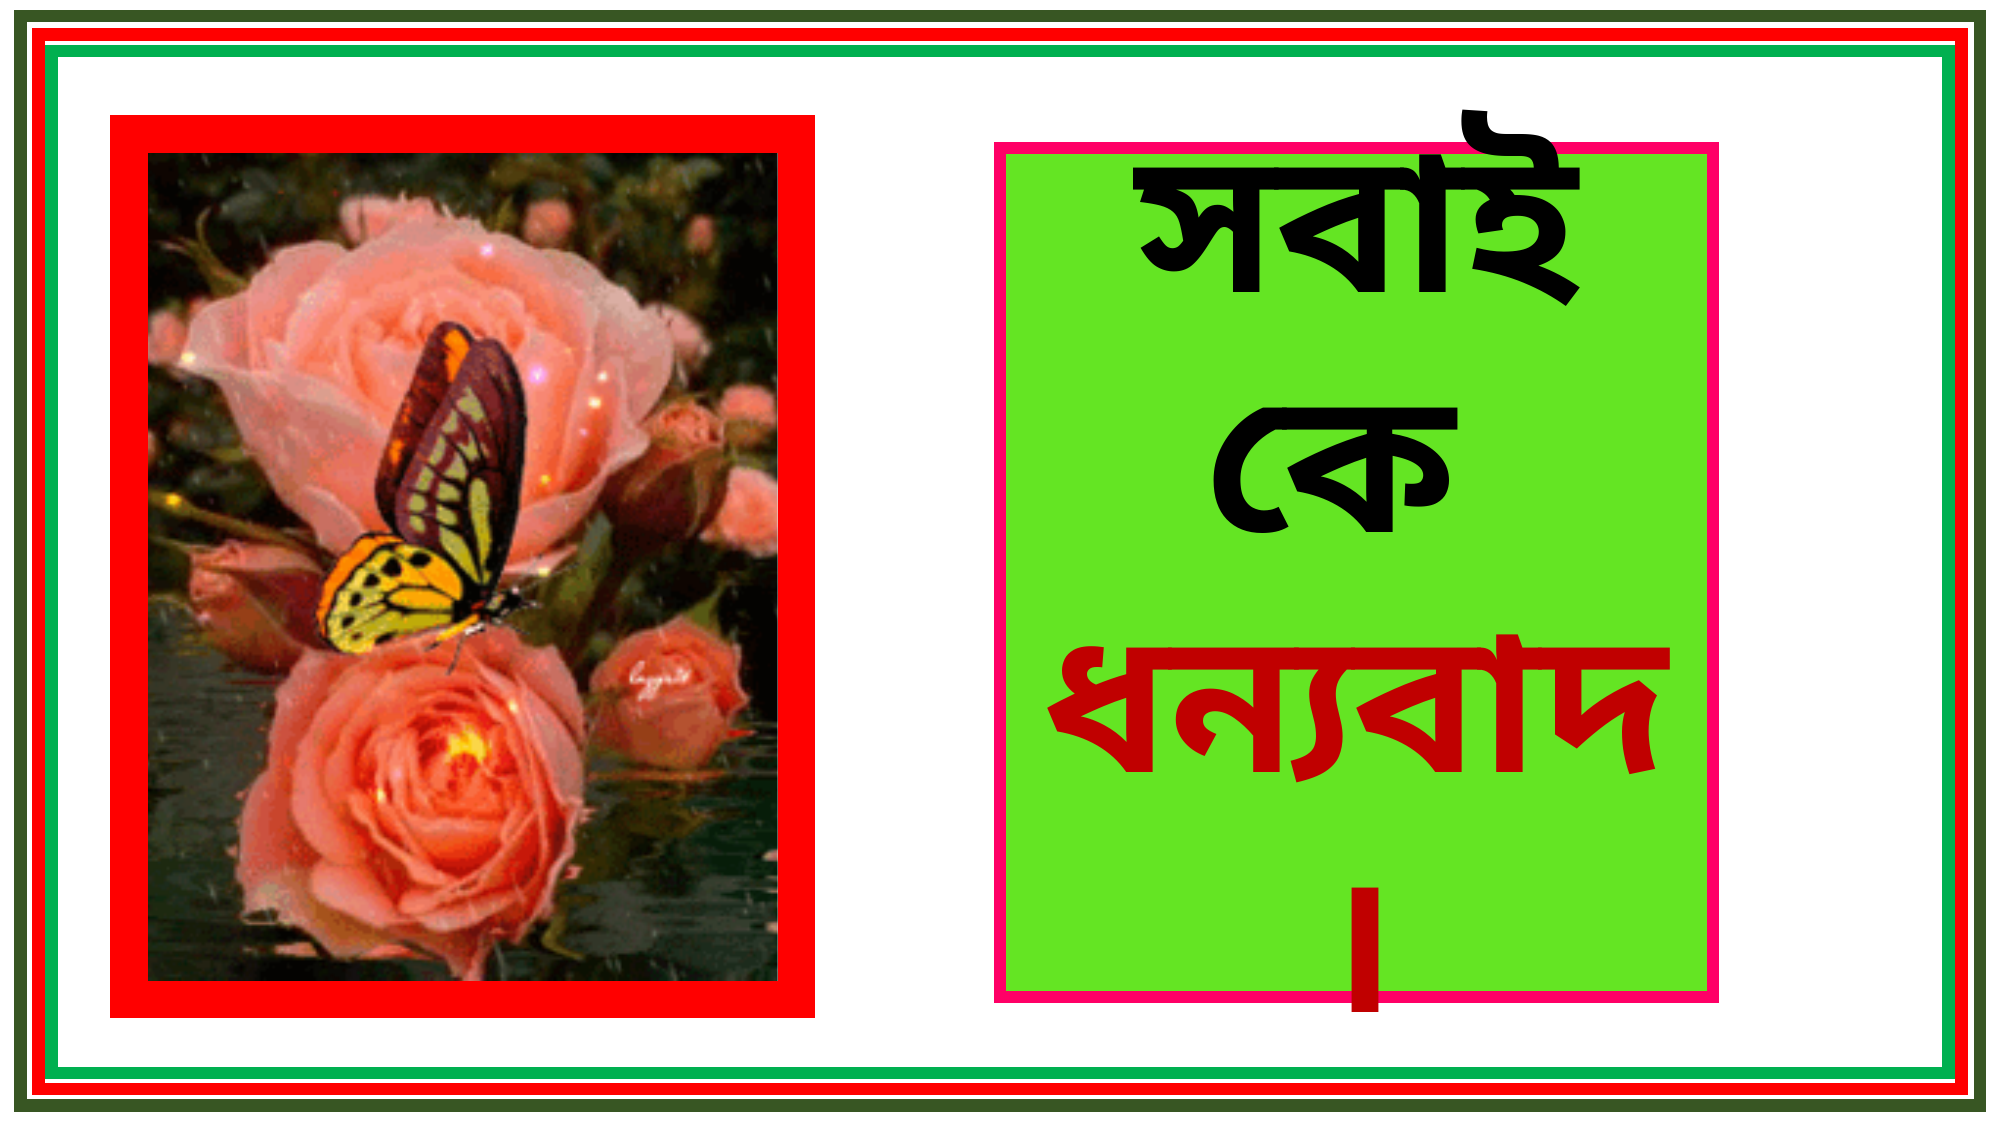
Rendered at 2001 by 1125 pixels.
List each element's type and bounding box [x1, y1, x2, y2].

picture [147, 152, 778, 981]
text_box [20, 16, 1980, 1106]
